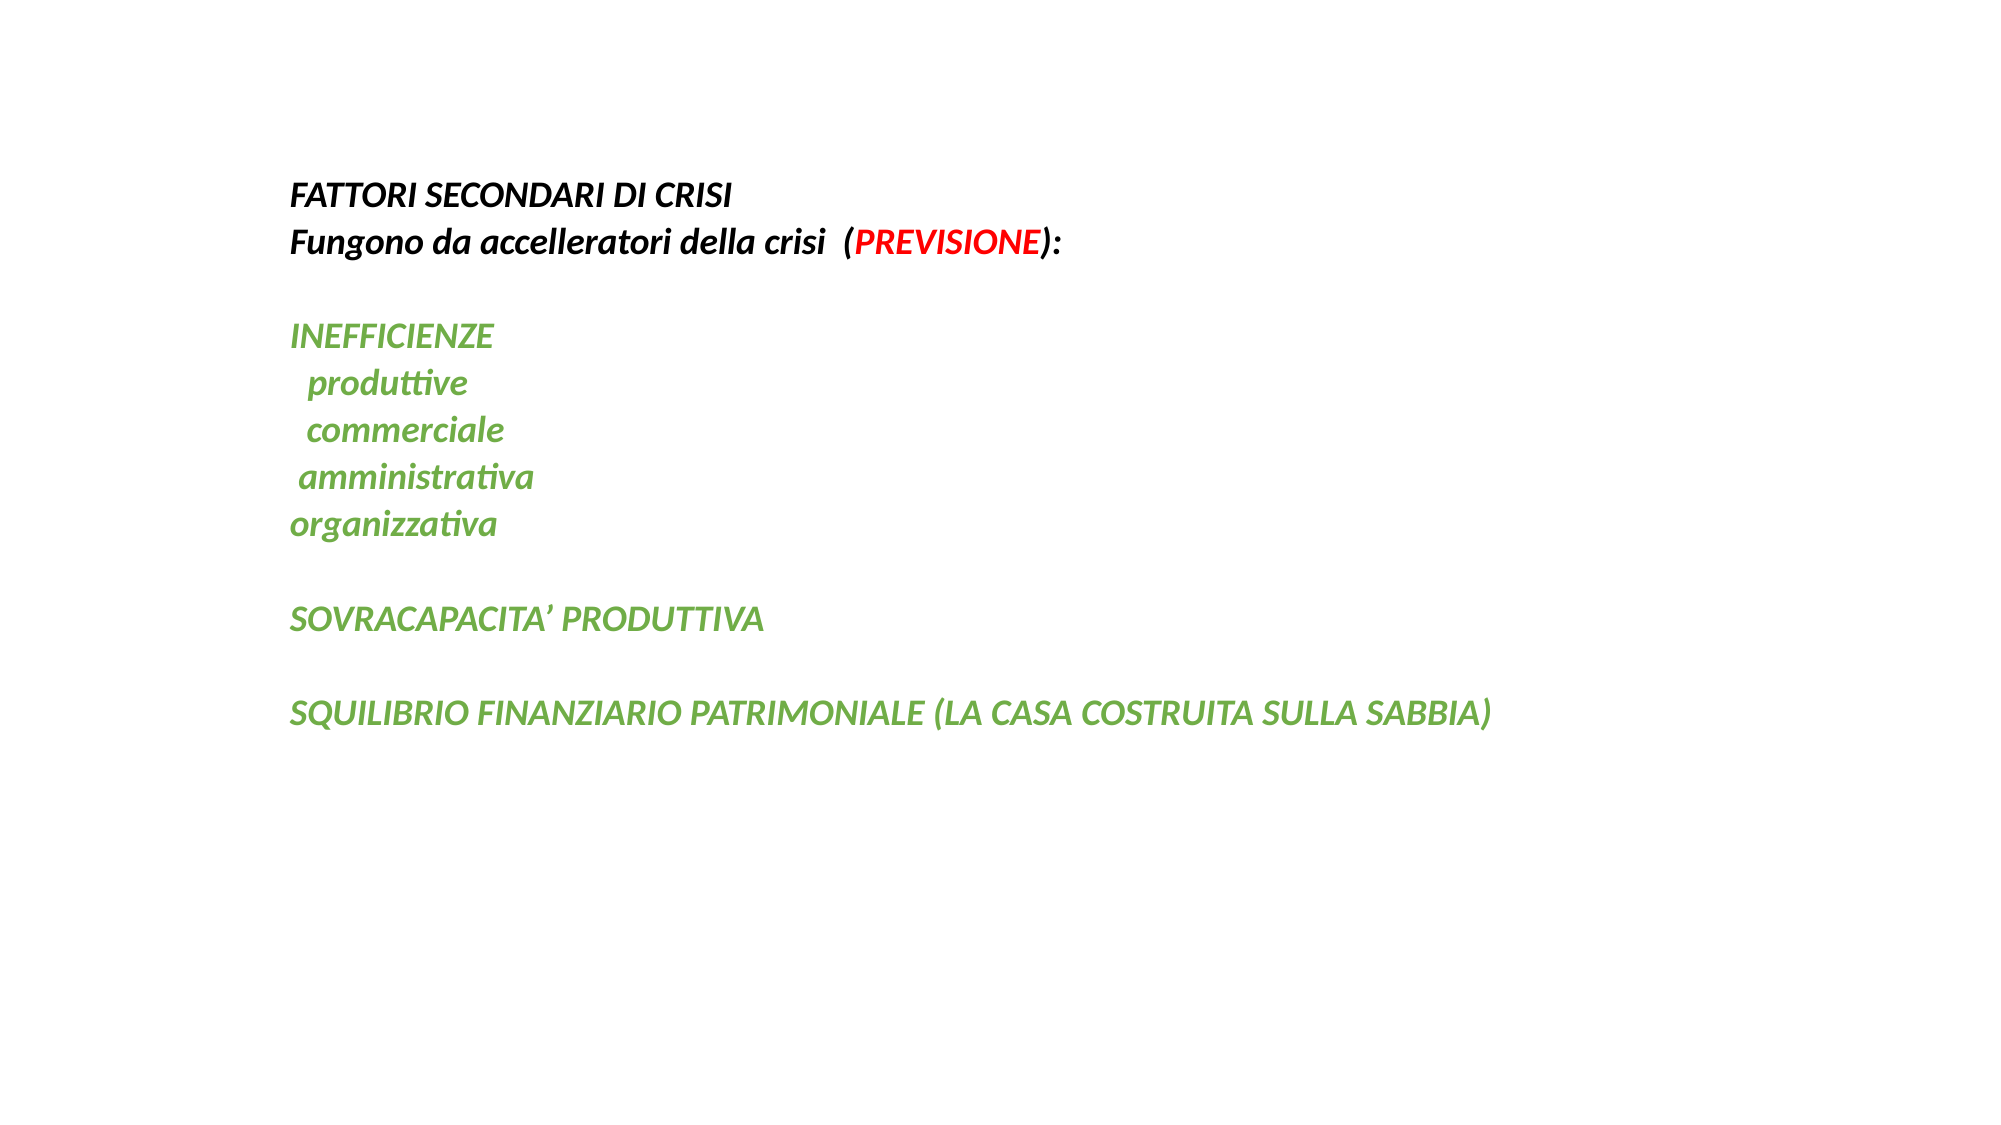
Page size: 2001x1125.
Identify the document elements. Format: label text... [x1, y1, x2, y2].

text_box FATTORI SECONDARI DI CRISI Fungono da accelleratori della crisi (PREVISIONE): INEFFICIENZE produttive commerciale amministrativa organizzativa SOVRACAPACITA’ PRODUTTIVA SQUILIBRIO FINANZIARIO PATRIMONIALE (LA CASA COSTRUITA SULLA SABBIA) [275, 162, 1600, 835]
